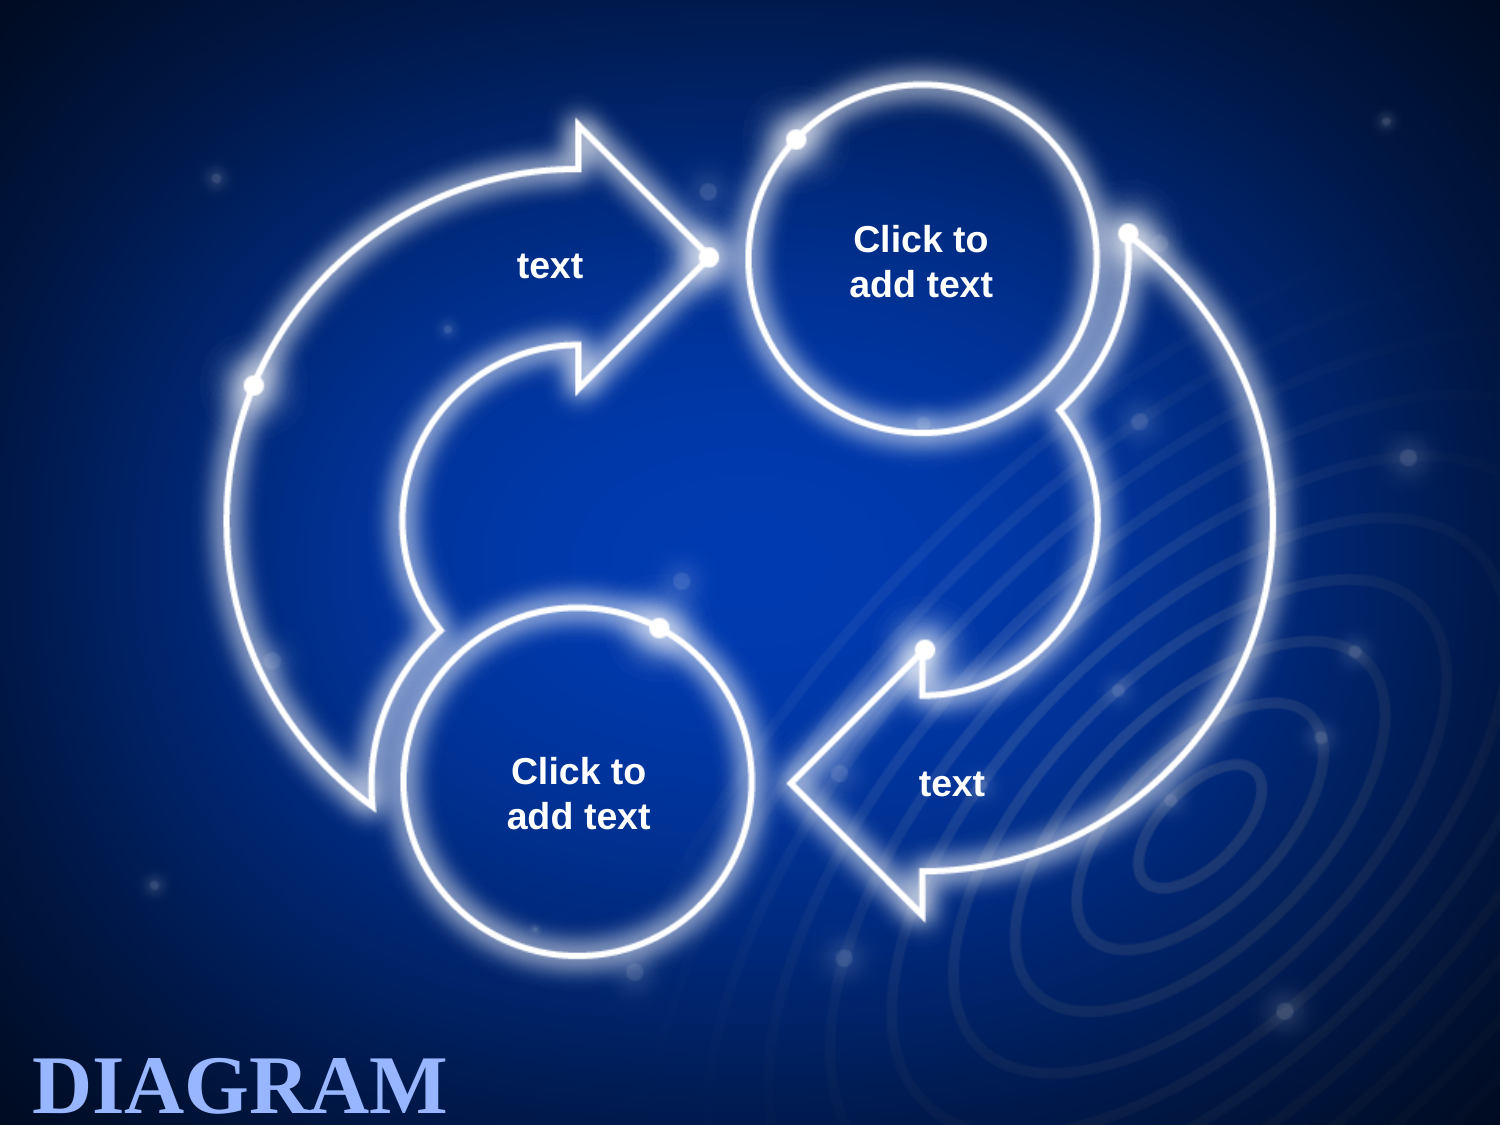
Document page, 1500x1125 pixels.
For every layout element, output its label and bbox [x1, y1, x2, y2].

picture [0, 0, 1500, 1125]
text_box [182, 42, 1318, 1000]
